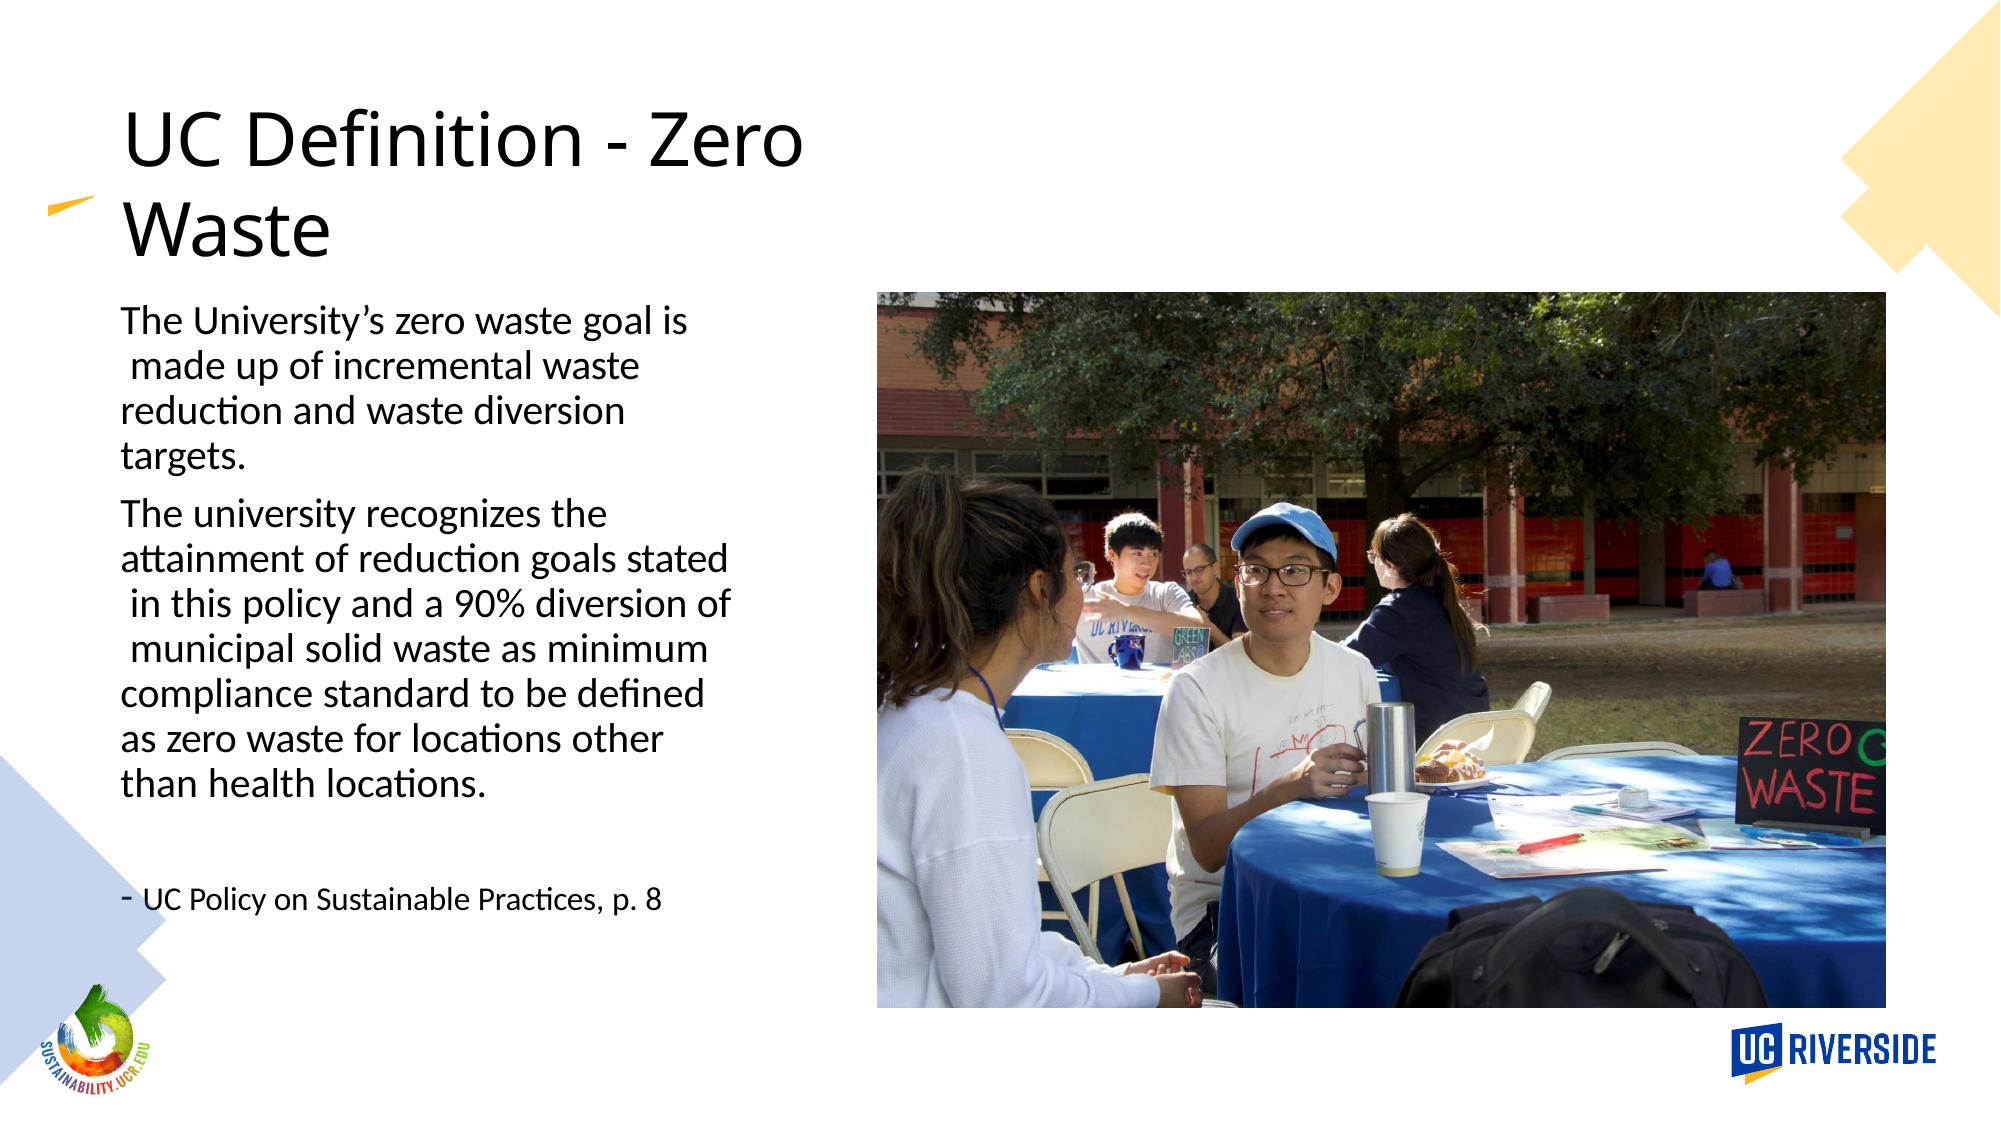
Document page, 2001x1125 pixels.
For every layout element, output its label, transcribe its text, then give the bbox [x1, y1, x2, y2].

text_box The University’s zero waste goal is made up of incremental waste reduction and waste diversion targets. The university recognizes the attainment of reduction goals stated in this policy and a 90% diversion of municipal solid waste as minimum compliance standard to be defined as zero waste for locations other than health locations. - UC Policy on Sustainable Practices, p. 8 [118, 290, 739, 919]
text_box [48, 195, 95, 217]
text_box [876, 0, 2000, 1009]
title UC Definition - Zero Waste [120, 89, 871, 280]
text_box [1790, 1033, 1937, 1064]
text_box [1731, 1022, 1783, 1086]
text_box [0, 754, 167, 1098]
